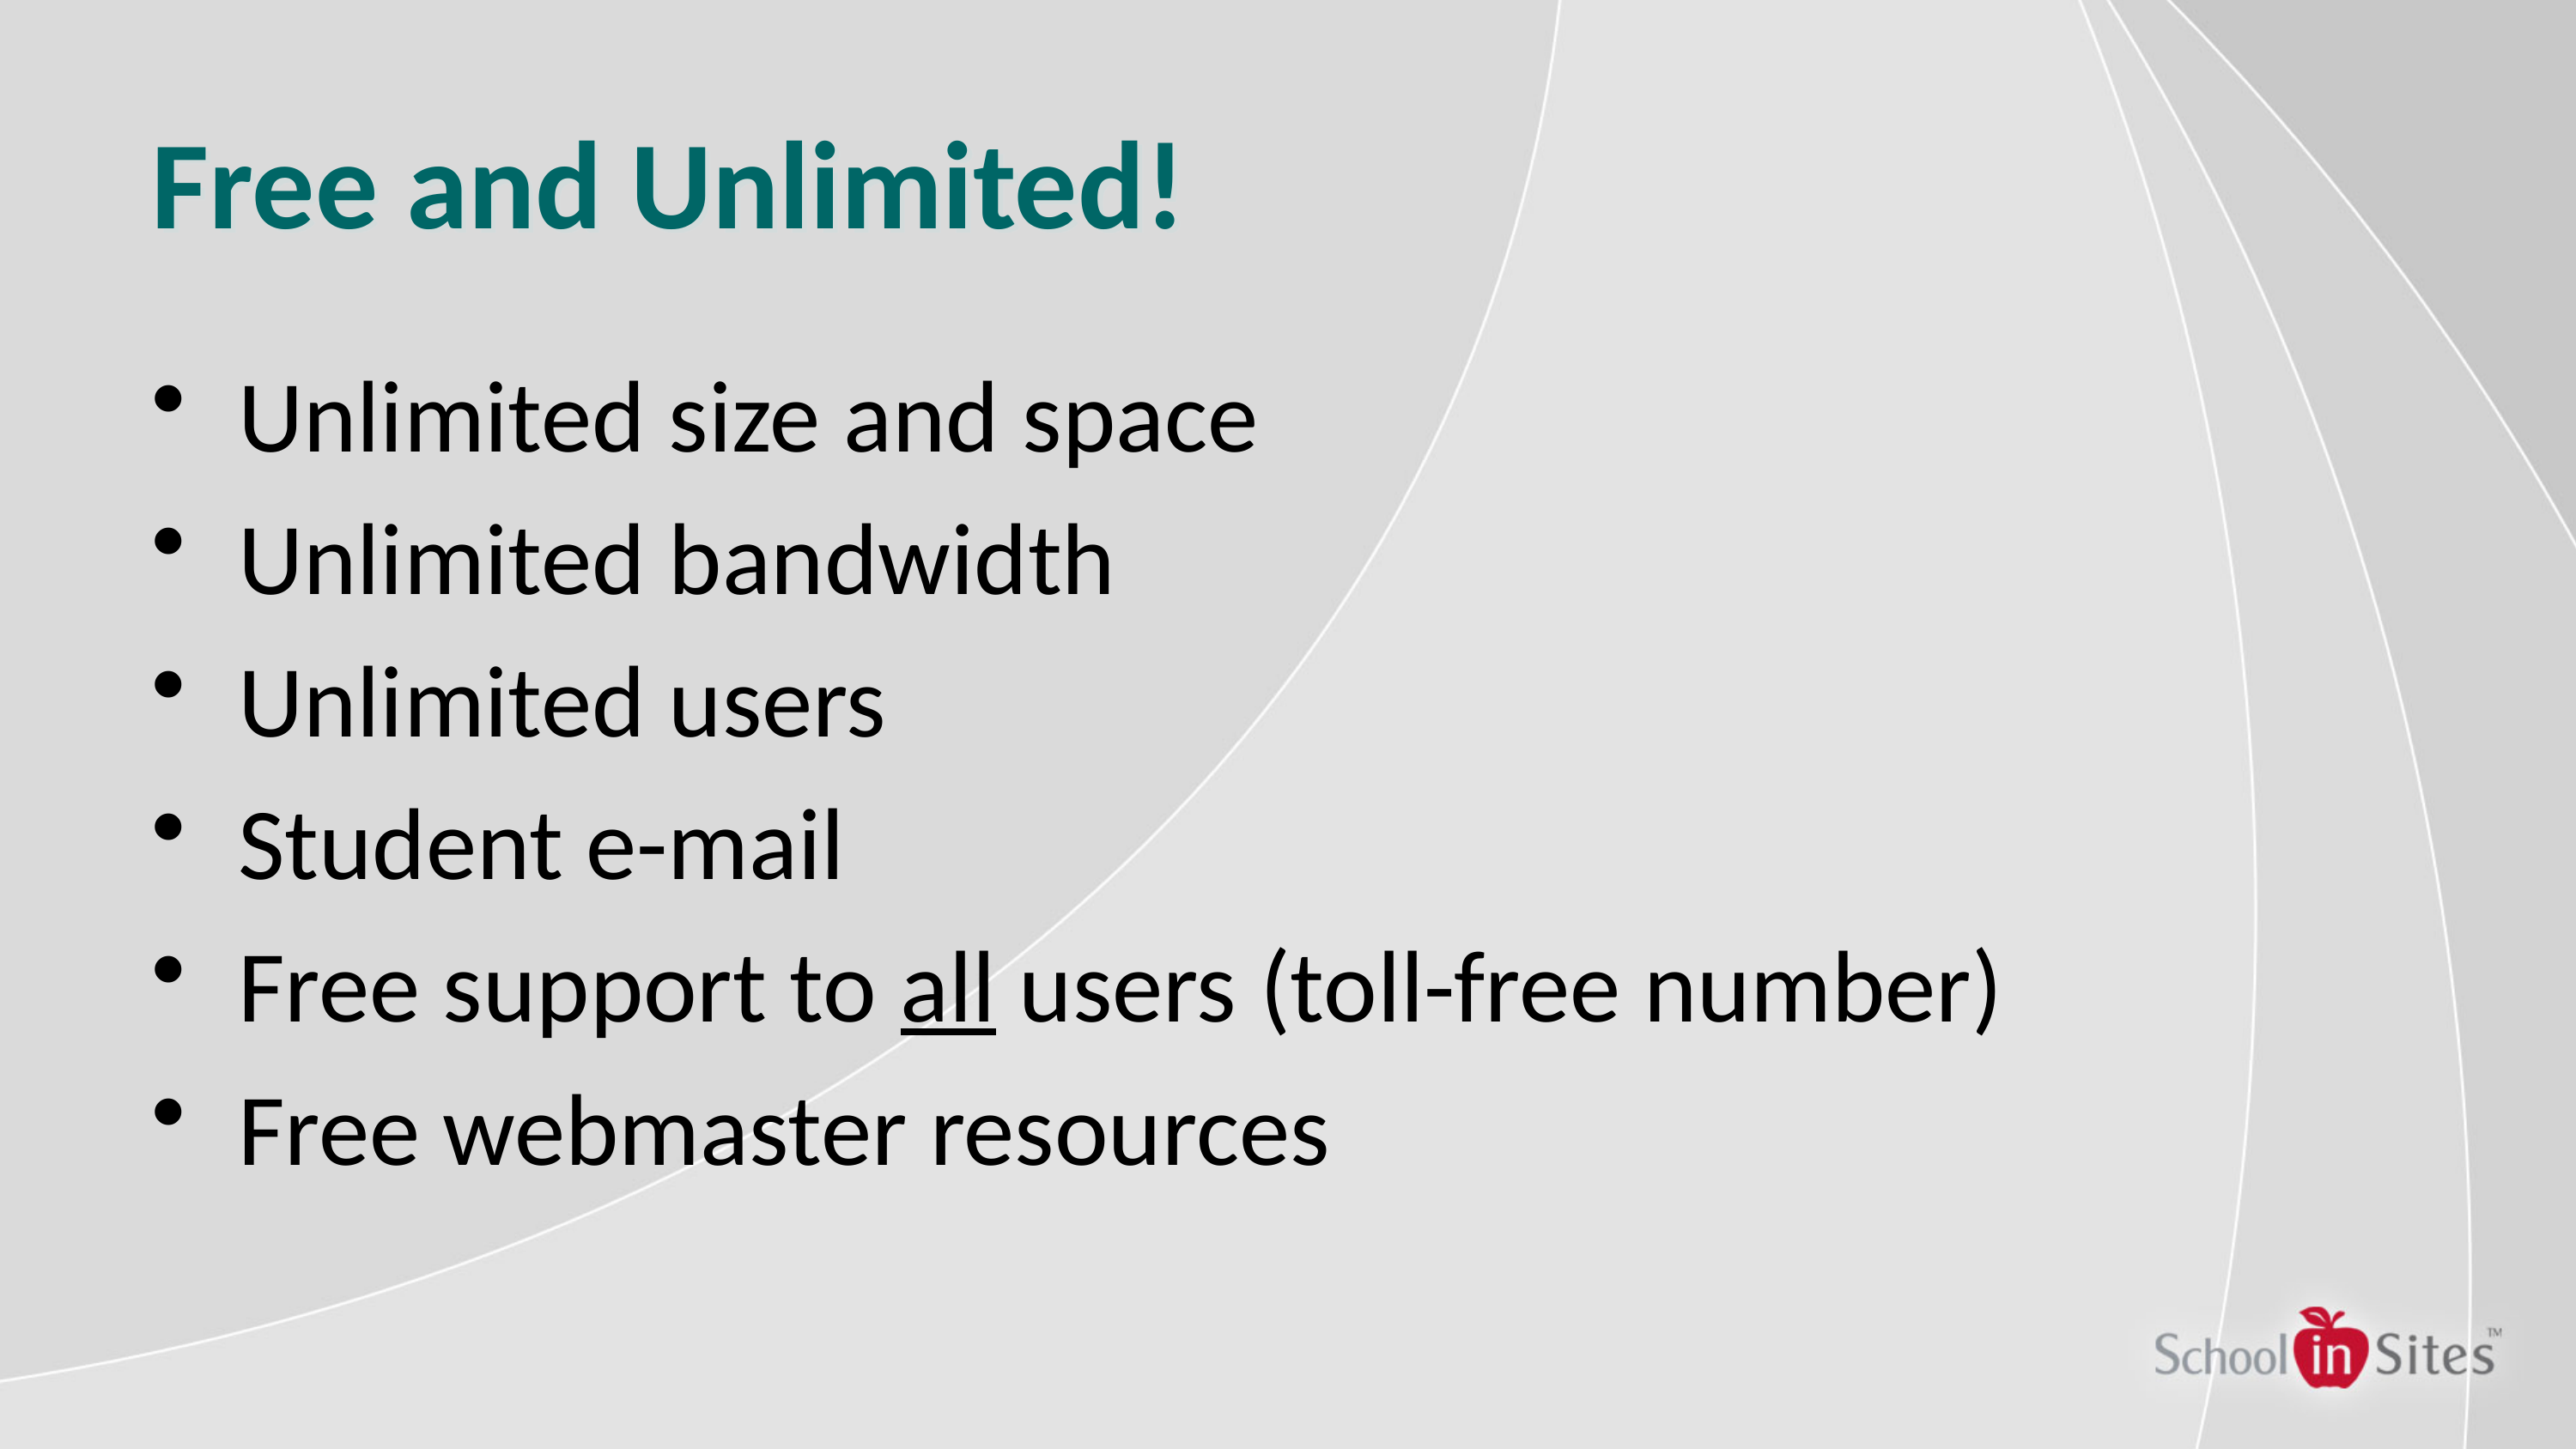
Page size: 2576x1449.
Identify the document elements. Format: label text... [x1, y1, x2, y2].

picture [0, 0, 2576, 1449]
text_box [135, 64, 2452, 302]
title Free and Unlimited! [128, 58, 2448, 300]
list Unlimited size and space Unlimited bandwidth Unlimited users Student e-mail Free support to all users (toll-free number) Free webmaster resources [128, 337, 2448, 1294]
